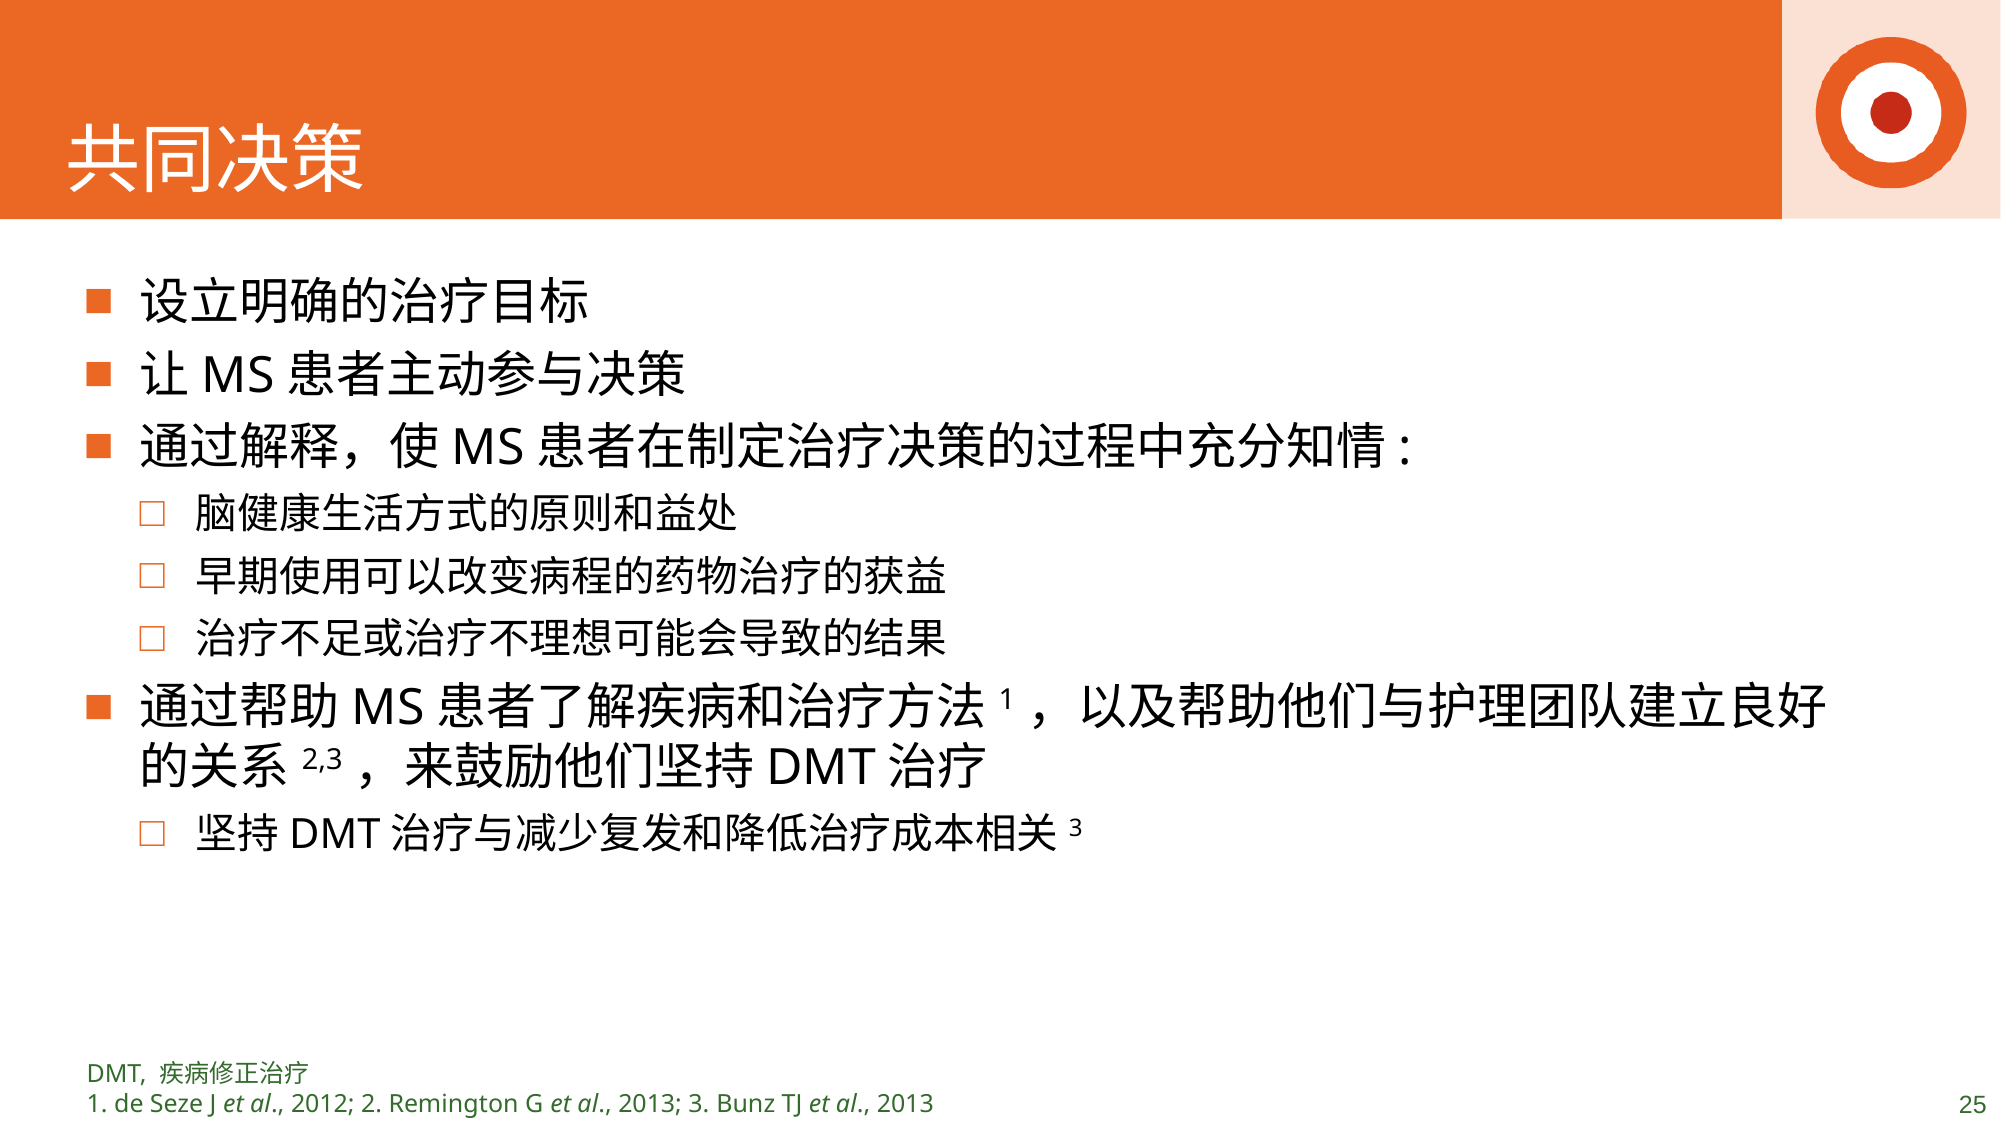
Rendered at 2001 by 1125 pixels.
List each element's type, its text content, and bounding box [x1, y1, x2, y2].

picture [1778, 0, 2001, 225]
list 设立明确的治疗目标 让MS患者主动参与决策 通过解释，使MS患者在制定治疗决策的过程中充分知情: 脑健康生活方式的原则和益处 早期使用可以改变病程的药物治疗的获益 治疗不足或治疗不理想可能会导致的结果 通过帮助MS患者了解疾病和治疗方法1，以及帮助他们与护理团队建立良好的关系2,3，来鼓励他们坚持DMT治疗 坚持DMT治疗与减少复发和降低治疗成本相关3 [83, 262, 1855, 1005]
title 共同决策 [0, 0, 1776, 220]
list DMT, 疾病修正治疗 1. de Seze J et al., 2012; 2. Remington G et al., 2013; 3. Bunz TJ et al., 2013 [86, 1049, 1855, 1125]
